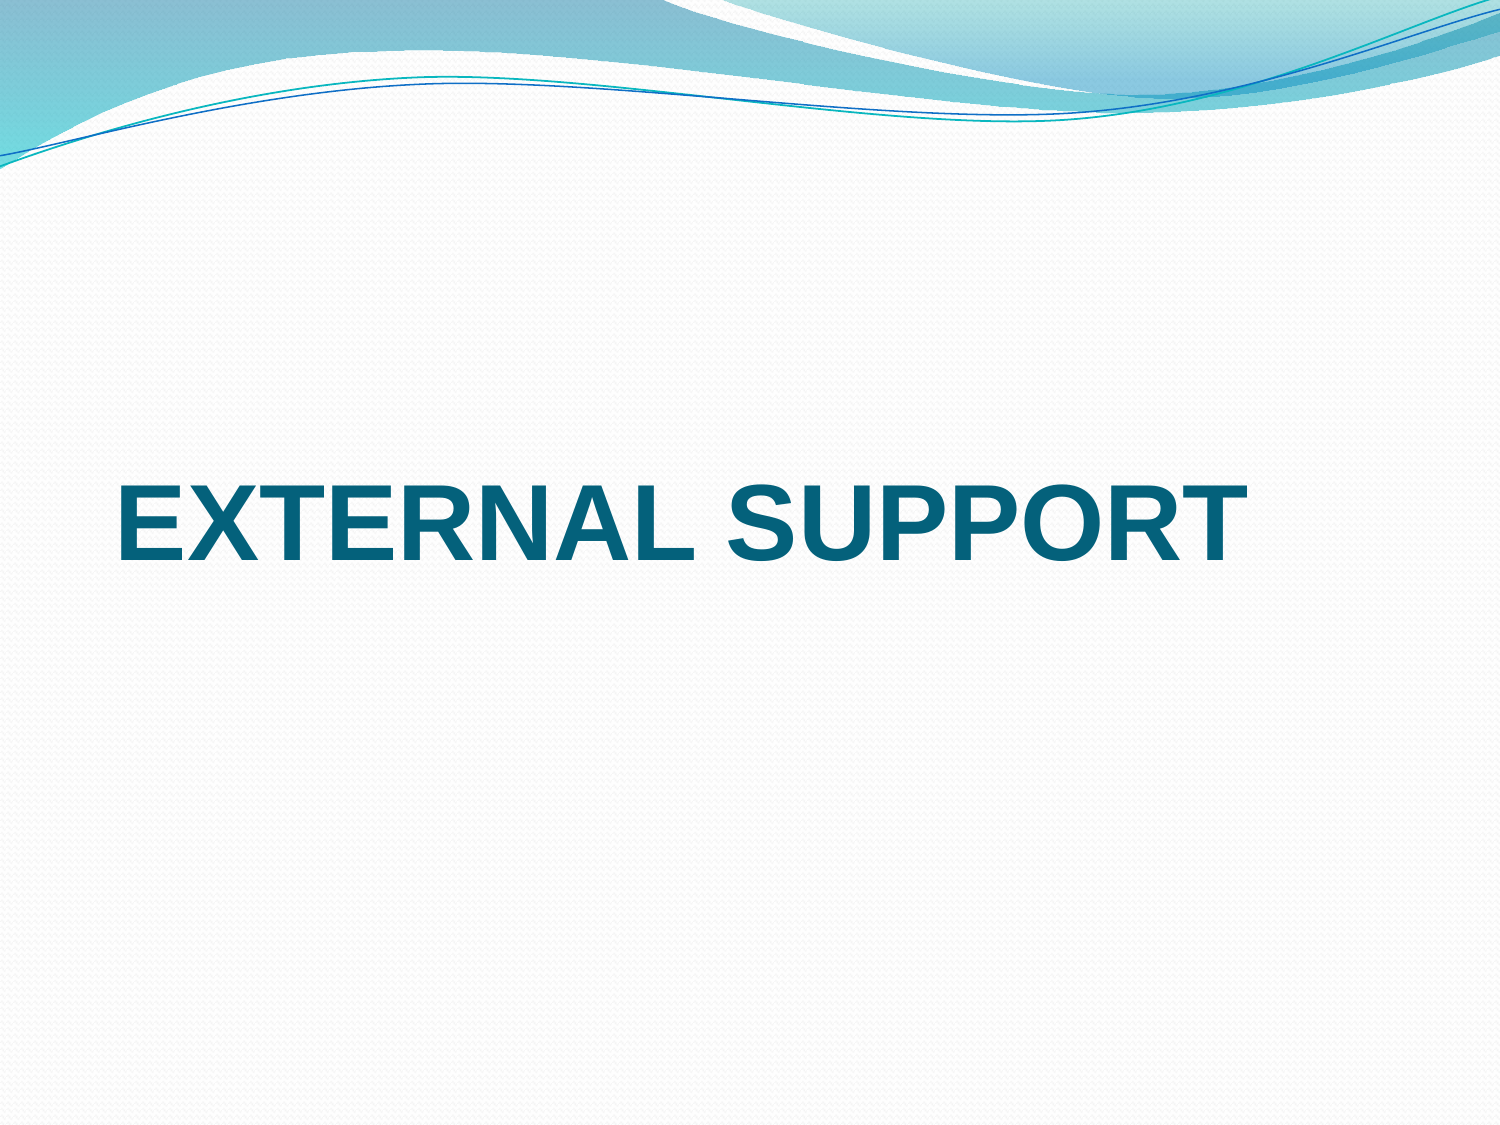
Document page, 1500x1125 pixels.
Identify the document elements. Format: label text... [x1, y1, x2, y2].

list EXTERNAL SUPPORT [100, 444, 1451, 643]
